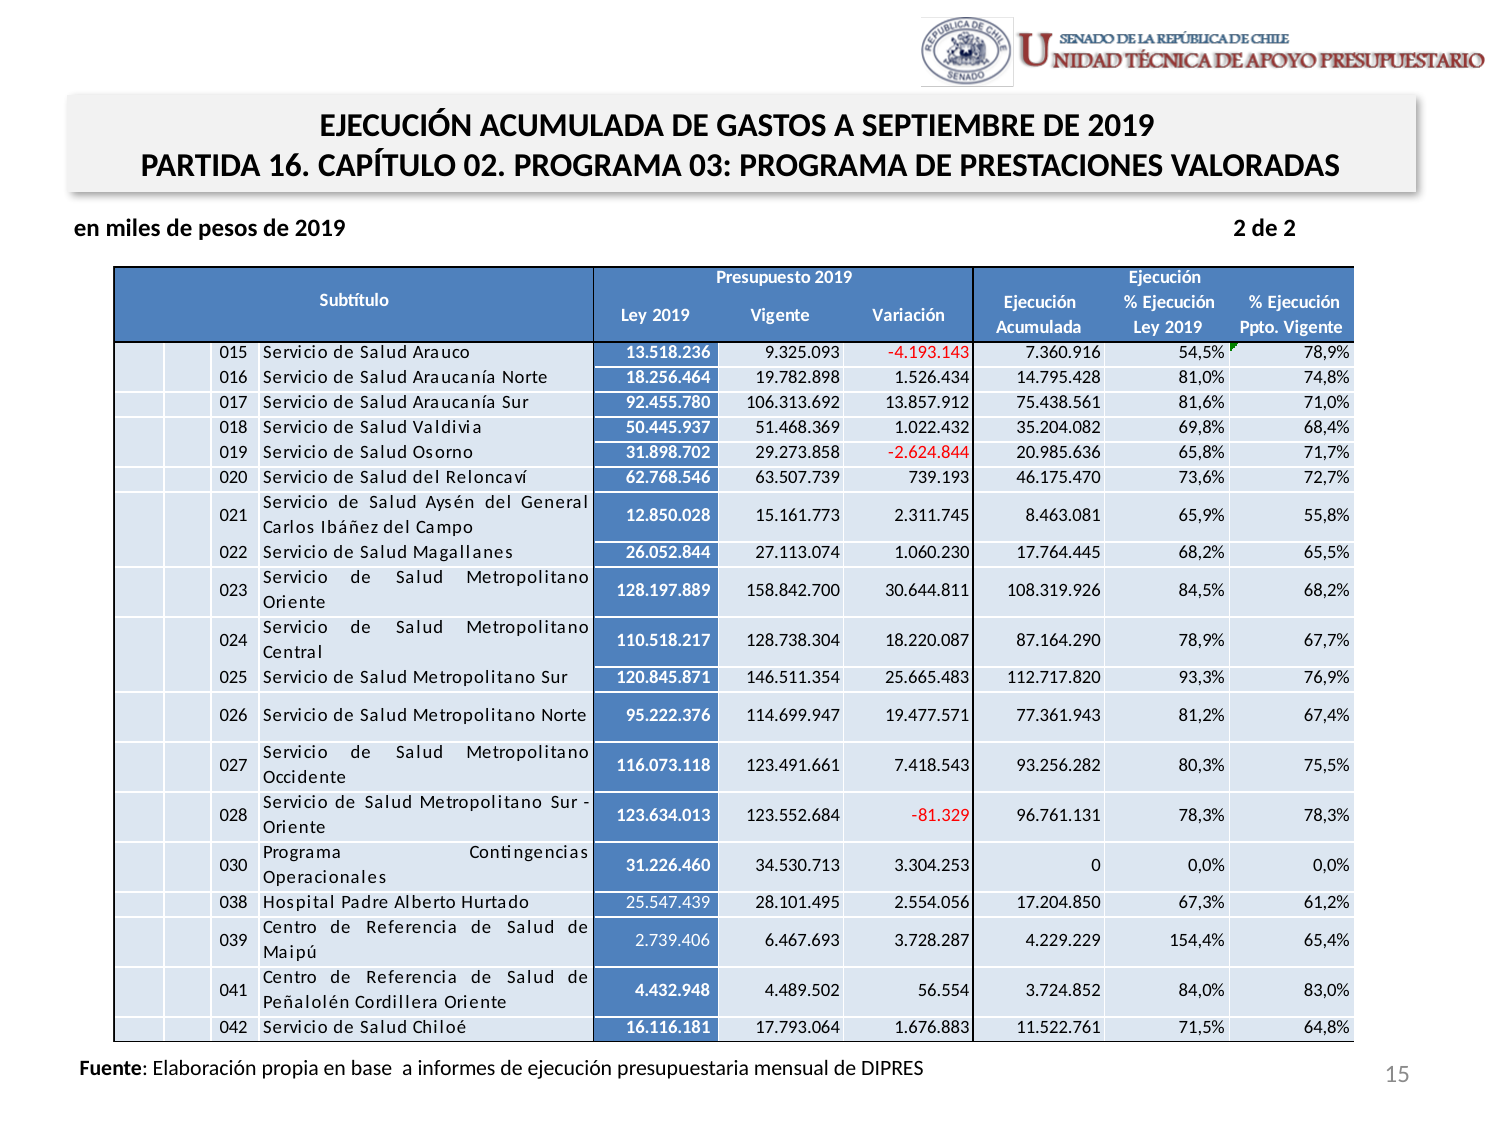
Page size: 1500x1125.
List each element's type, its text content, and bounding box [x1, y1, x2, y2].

text_box Fuente: Elaboración propia en base a informes de ejecución presupuestaria mensual de DIPRES [64, 1045, 1444, 1106]
text_box en miles de pesos de 2019 2 de 2 [59, 204, 1410, 279]
picture [921, 6, 1500, 120]
text_box EJECUCIÓN ACUMULADA DE GASTOS A SEPTIEMBRE DE 2019 PARTIDA 16. CAPÍTULO 02. PROGRAMA 03: PROGRAMA DE PRESTACIONES VALORADAS [67, 95, 1415, 192]
picture [112, 266, 1356, 1044]
